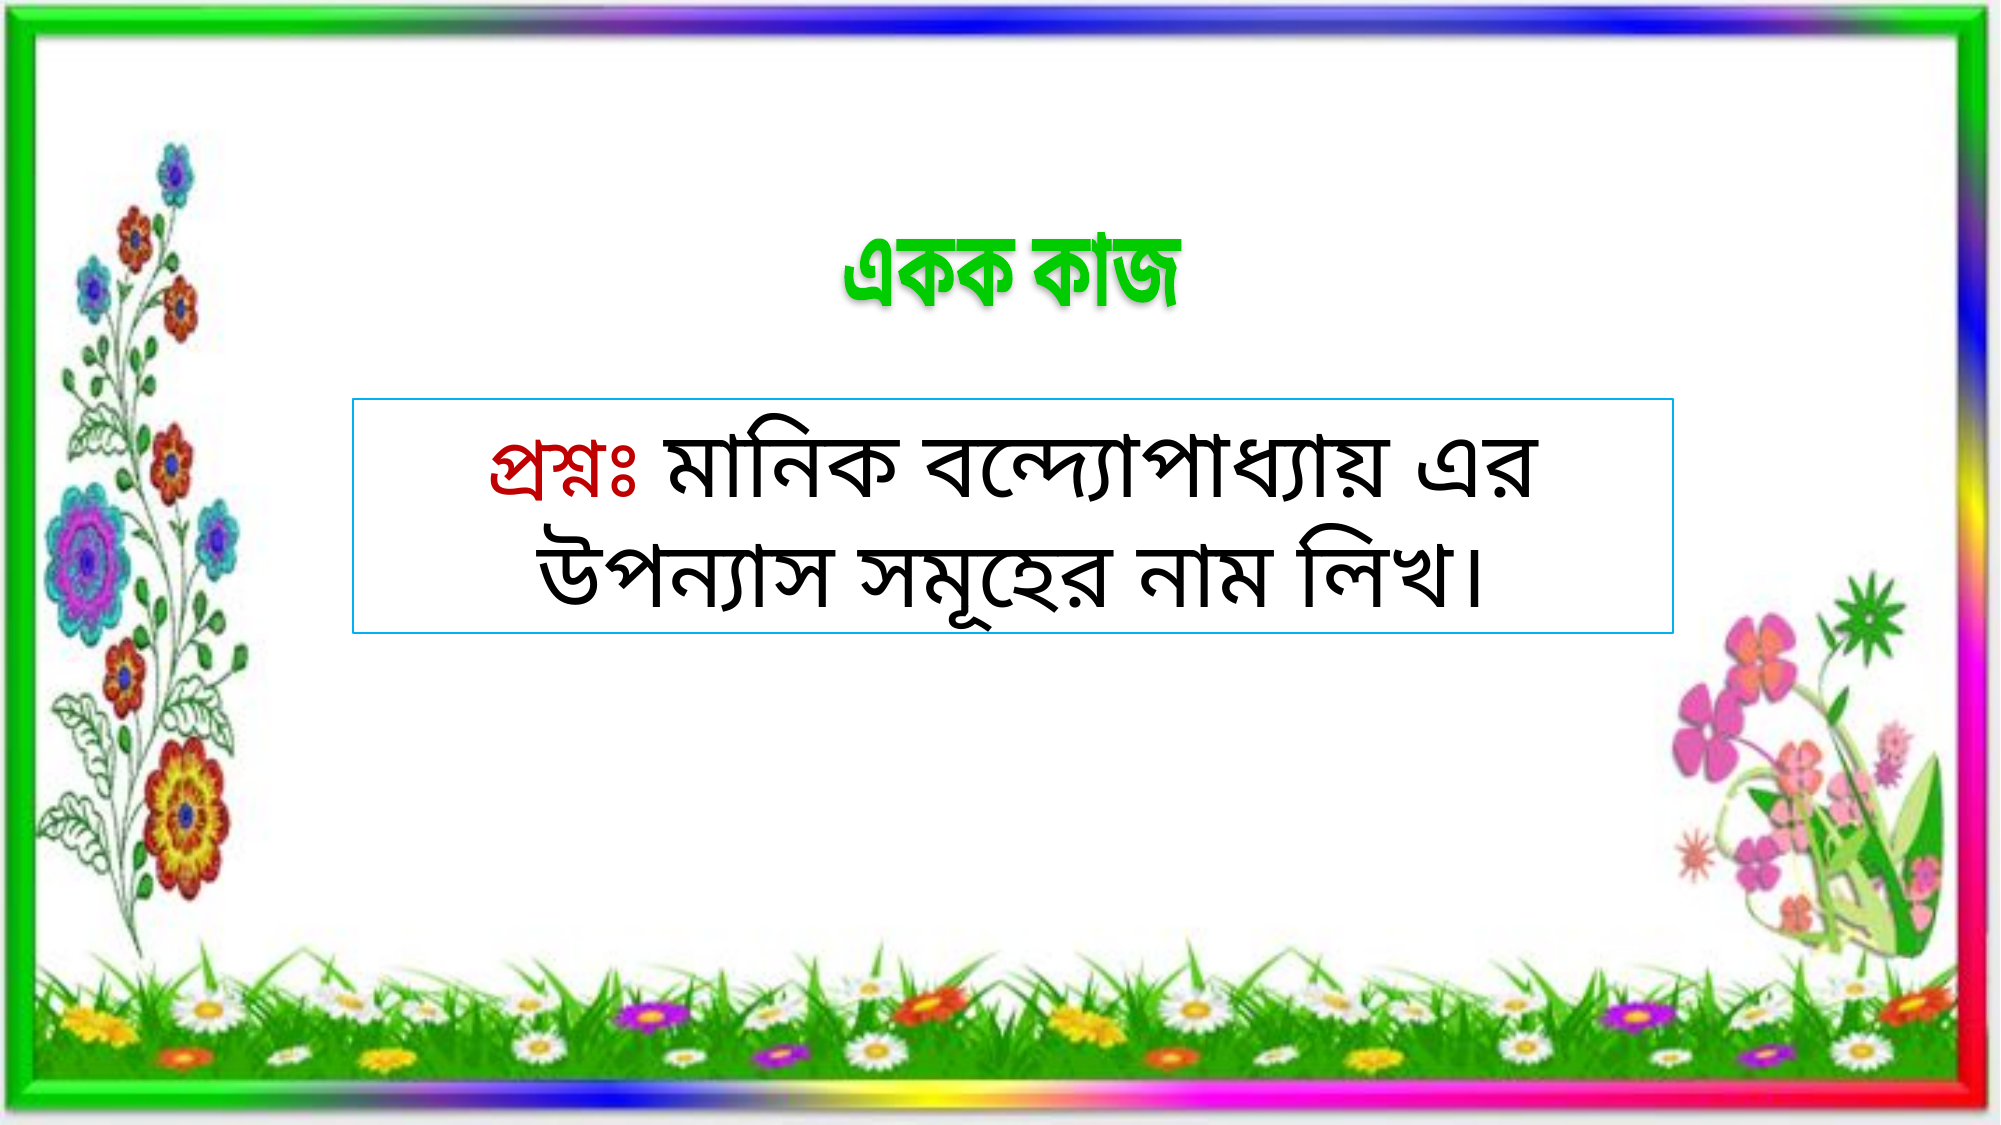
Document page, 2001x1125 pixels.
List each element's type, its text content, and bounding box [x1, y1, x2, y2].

picture [0, 0, 2001, 1125]
text_box প্রশ্নঃ মানিক বন্দ্যোপাধ্যায় এর উপন্যাস সমূহের নাম লিখ। [352, 398, 1674, 634]
